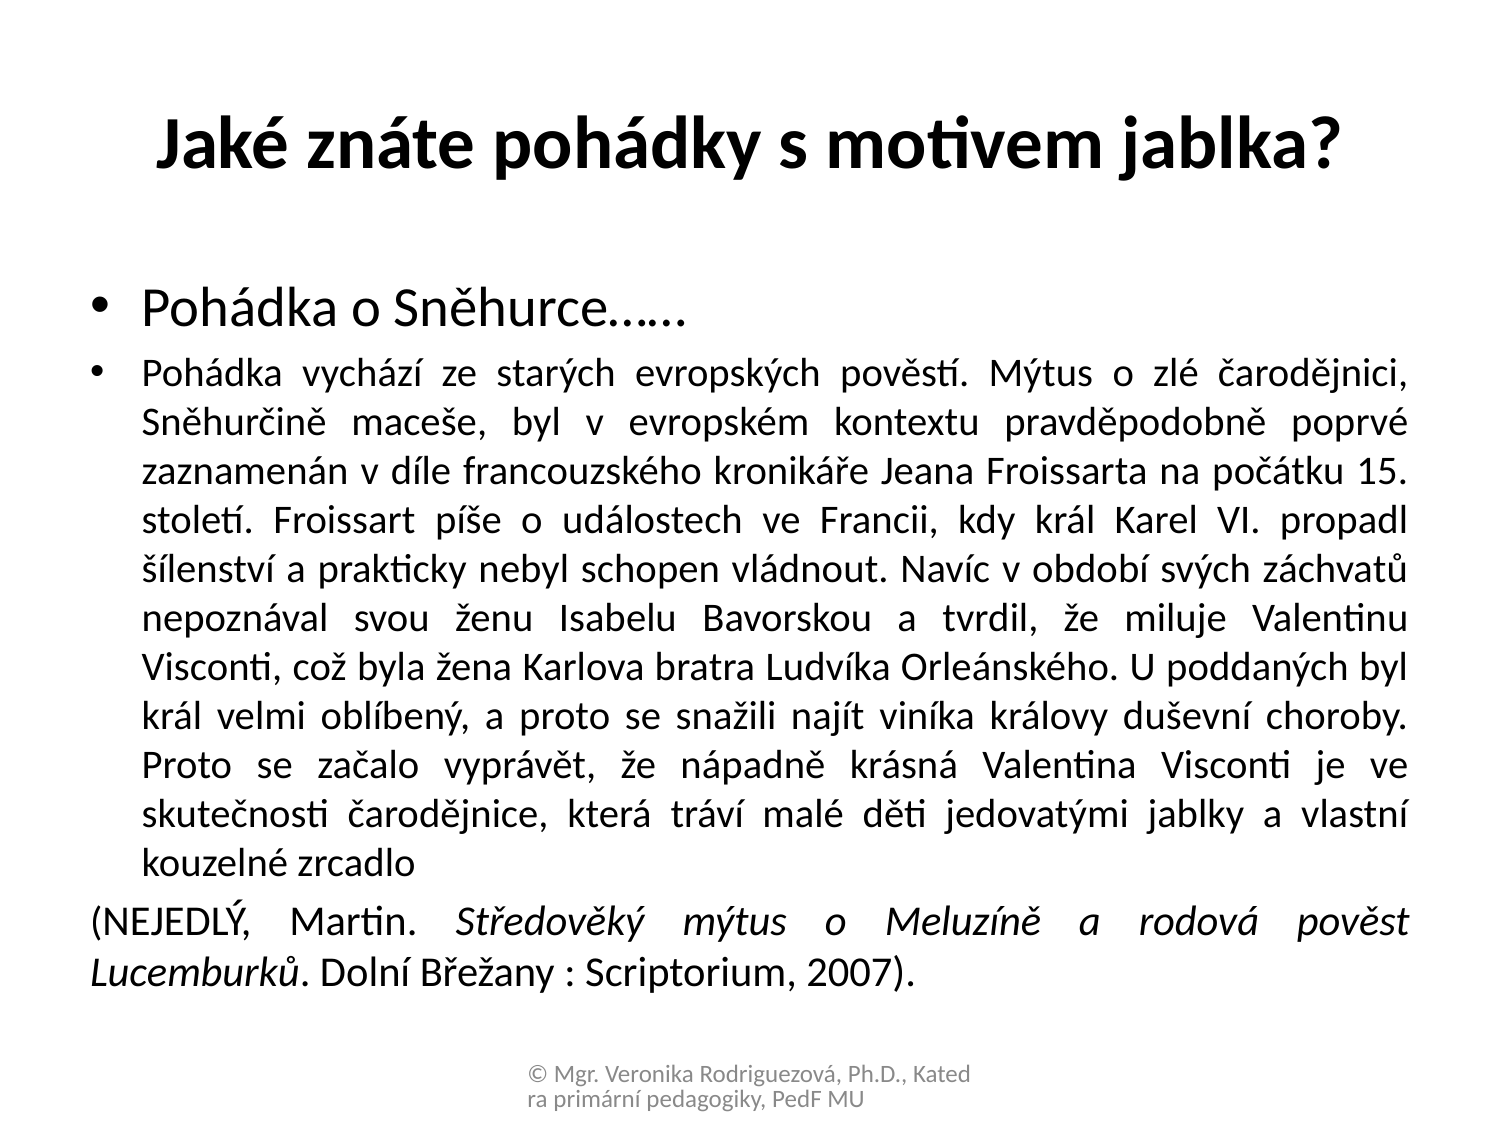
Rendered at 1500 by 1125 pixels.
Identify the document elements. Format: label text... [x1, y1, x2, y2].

footer © Mgr. Veronika Rodriguezová, Ph.D., Katedra primární pedagogiky, PedF MU [512, 1042, 988, 1103]
title Jaké znáte pohádky s motivem jablka? [74, 44, 1426, 233]
list Pohádka o Sněhurce…… Pohádka vychází ze starých evropských pověstí. Mýtus o zlé čarodějnici, Sněhurčině maceše, byl v evropském kontextu pravděpodobně poprvé zaznamenán v díle francouzského kronikáře Jeana Froissarta na počátku 15. století. Froissart píše o událostech ve Francii, kdy král Karel VI. propadl šílenství a prakticky nebyl schopen vládnout. Navíc v období svých záchvatů nepoznával svou ženu Isabelu Bavorskou a tvrdil, že miluje Valentinu Visconti, což byla žena Karlova bratra Ludvíka Orleánského. U poddaných byl král velmi oblíbený, a proto se snažili najít viníka královy duševní choroby. Proto se začalo vyprávět, že nápadně krásná Valentina Visconti je ve skutečnosti čarodějnice, která tráví malé děti jedovatými jablky a vlastní kouzelné zrcadlo (NEJEDLÝ, Martin. Středověký mýtus o Meluzíně a rodová pověst Lucemburků. Dolní Břežany : Scriptorium, 2007). [74, 262, 1426, 1006]
